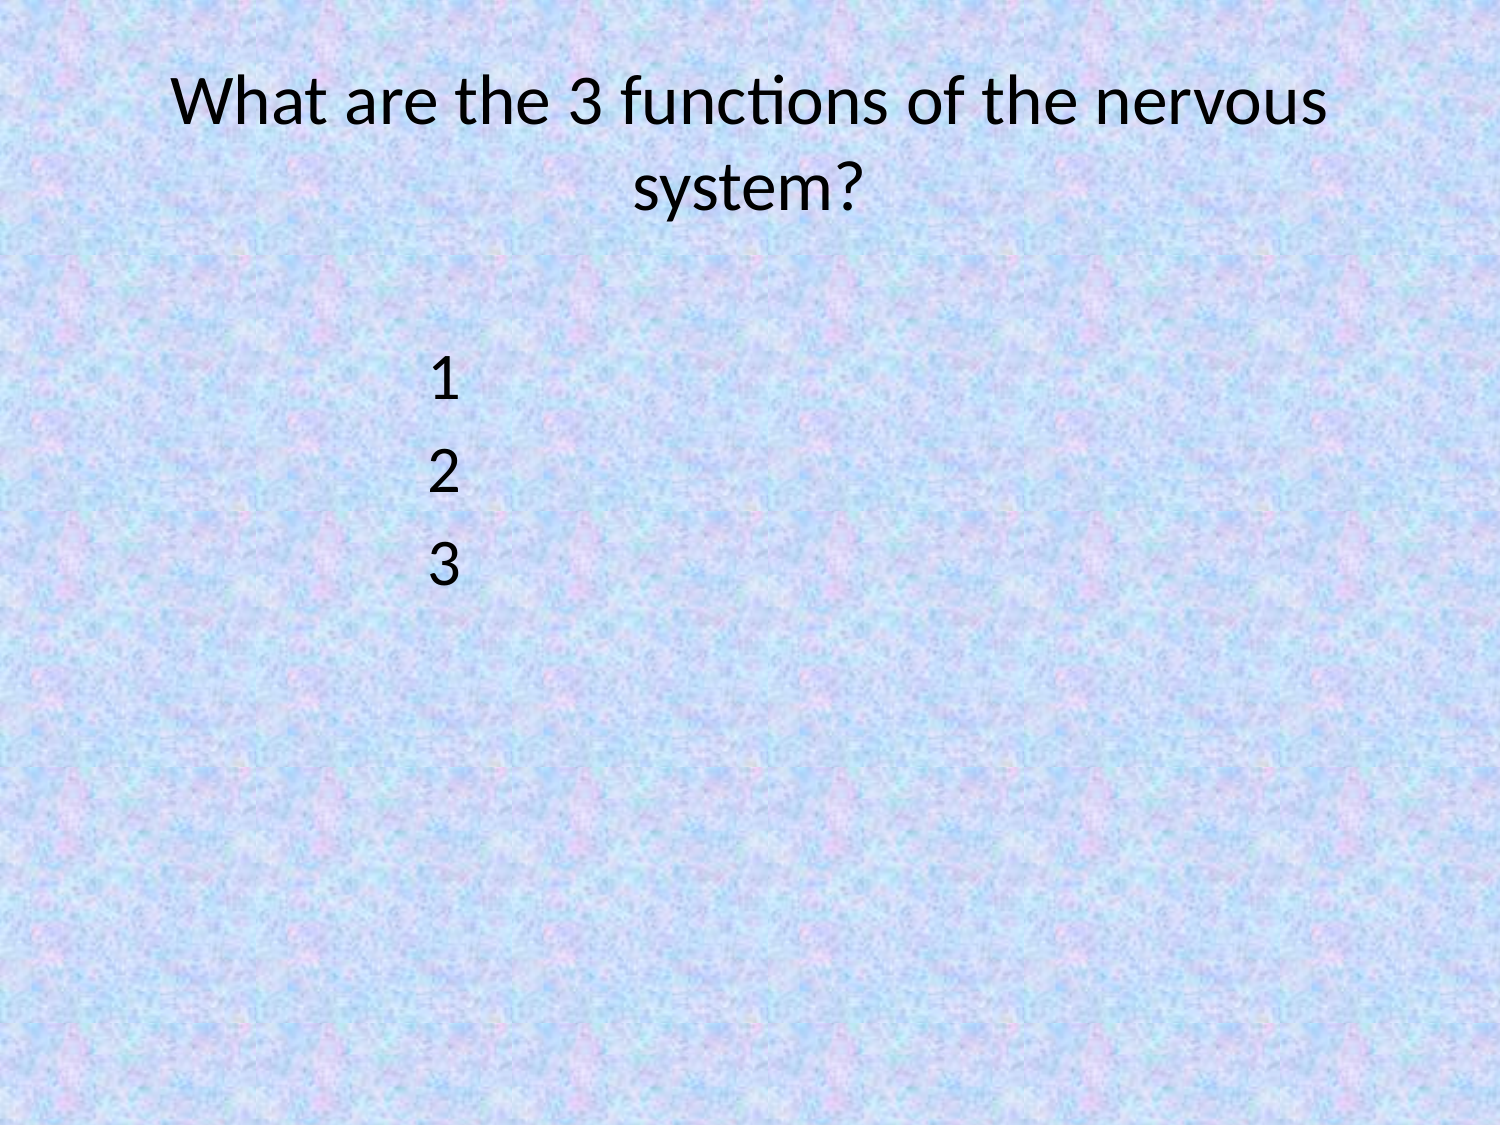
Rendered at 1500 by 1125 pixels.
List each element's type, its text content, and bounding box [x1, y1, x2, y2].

picture [0, 0, 1500, 1125]
title What are the 3 functions of the nervous system? [75, 45, 1425, 233]
list 1 2 3 [412, 324, 913, 663]
